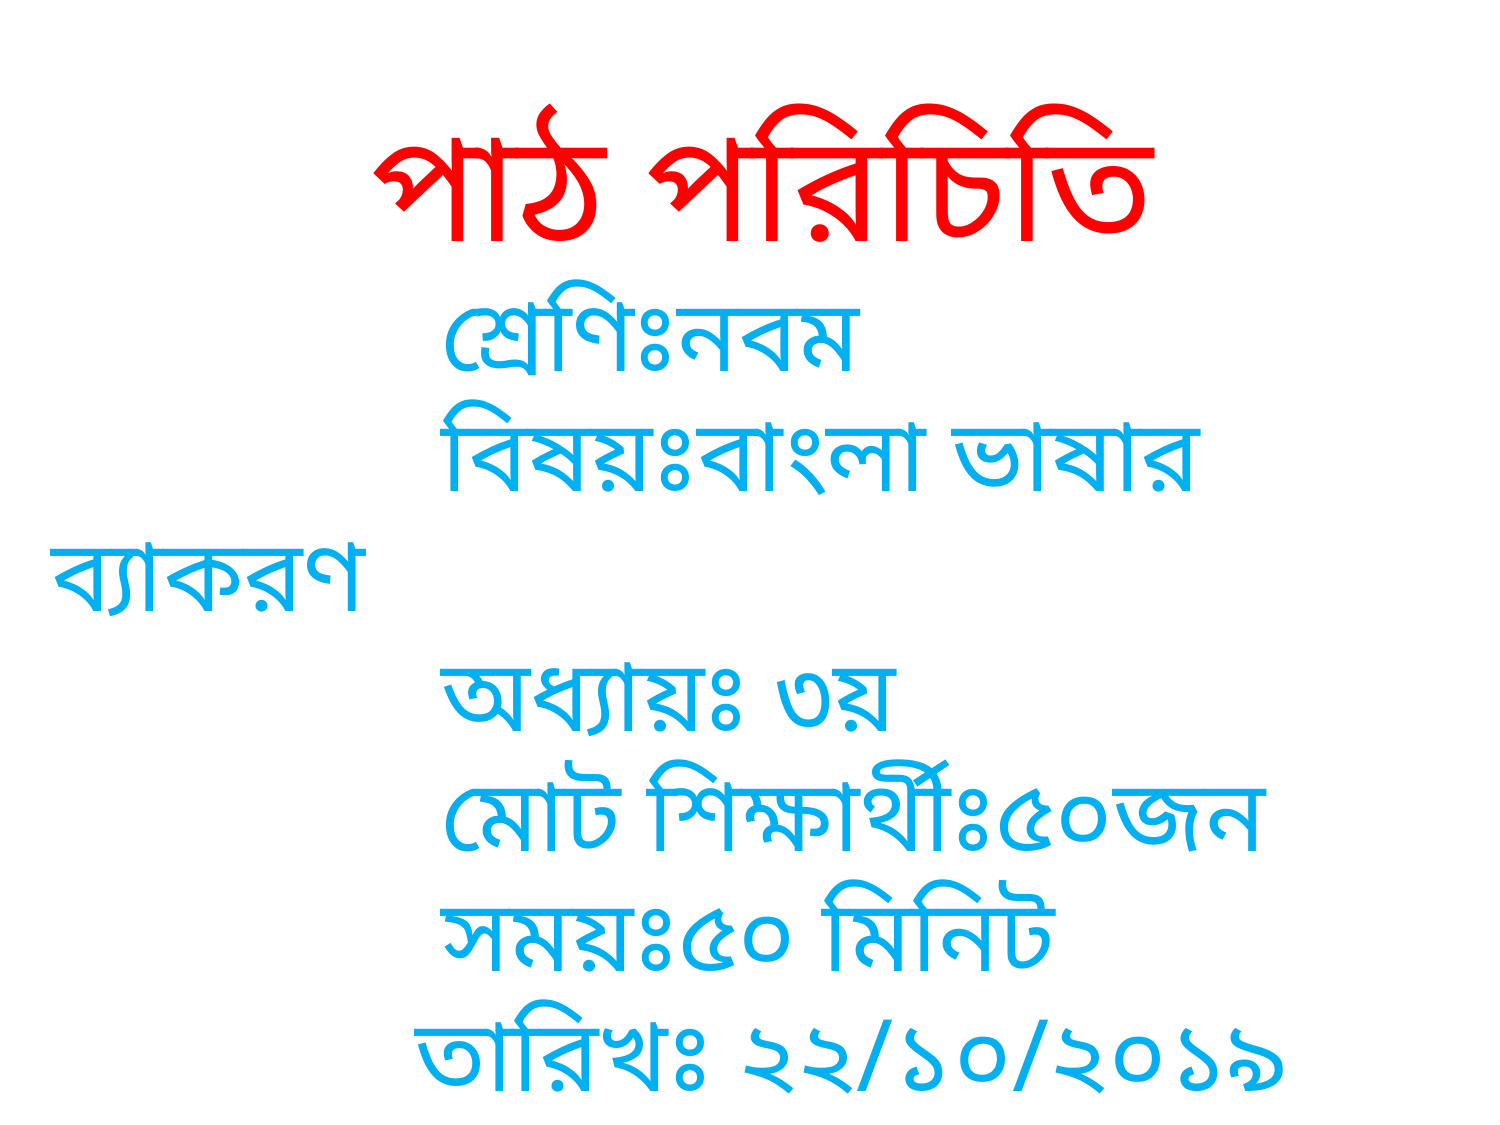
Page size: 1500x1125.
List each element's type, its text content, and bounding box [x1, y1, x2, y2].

text_box পাঠ পরিচিতি শ্রেণিঃনবম বিষয়ঃবাংলা ভাষার ব্যাকরণ অধ্যায়ঃ ৩য় মোট শিক্ষার্থীঃ৫০জন সময়ঃ৫০ মিনিট তারিখঃ ২২/১০/২০১৯ [36, 84, 1487, 1125]
